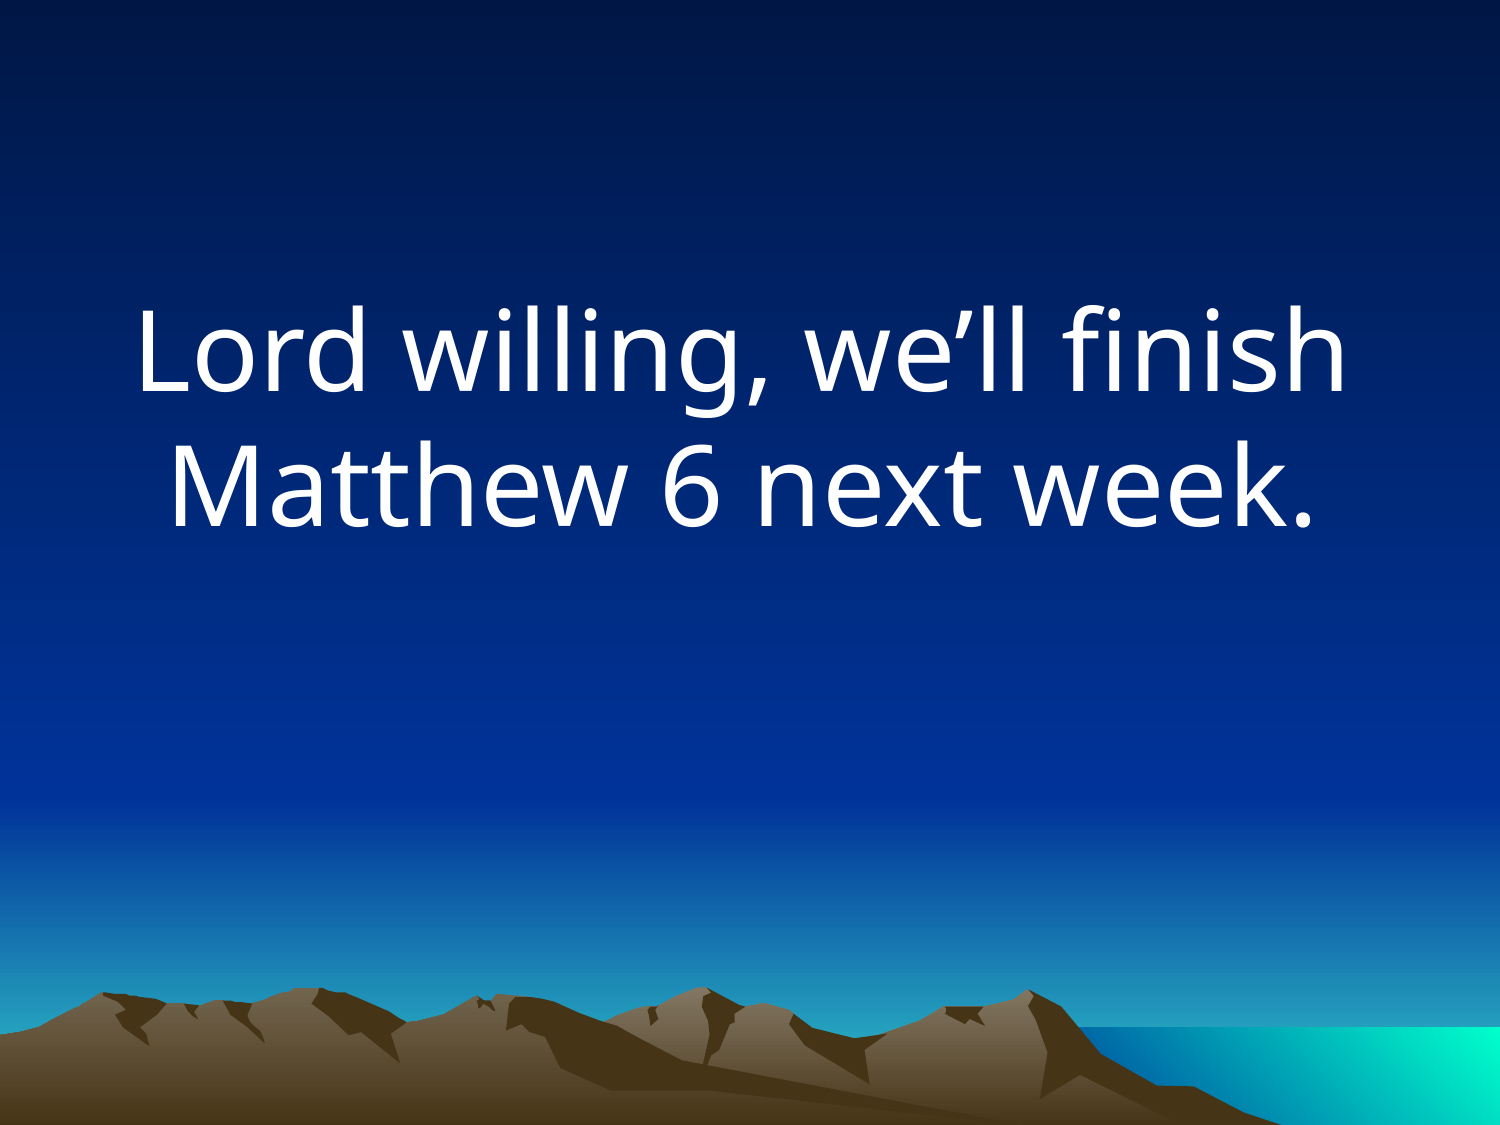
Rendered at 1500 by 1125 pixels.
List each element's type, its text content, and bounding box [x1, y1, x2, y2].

text_box Lord willing, we’ll finish Matthew 6 next week. [29, 272, 1455, 557]
